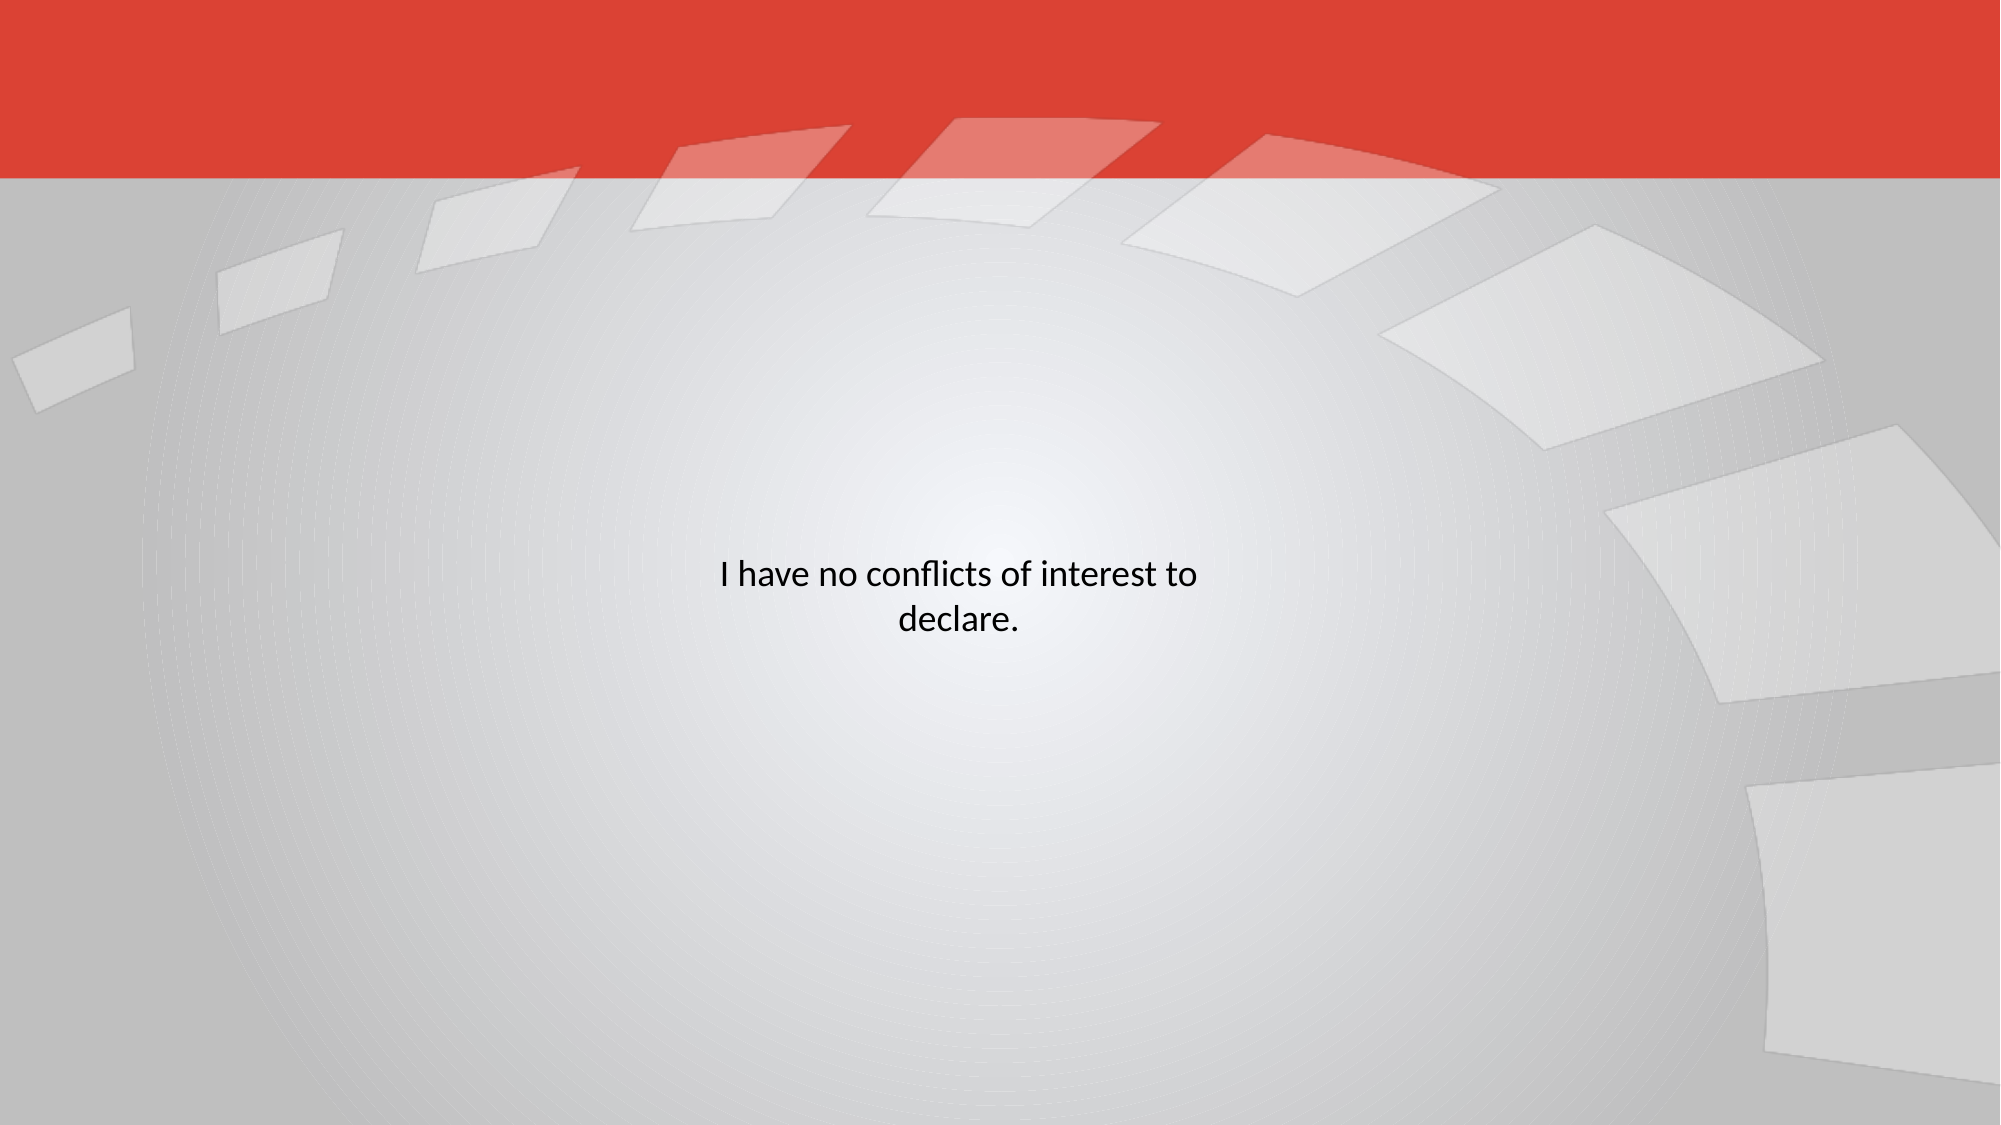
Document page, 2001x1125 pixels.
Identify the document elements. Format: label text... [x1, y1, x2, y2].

text_box I have no conflicts of interest to declare. [682, 541, 1236, 647]
